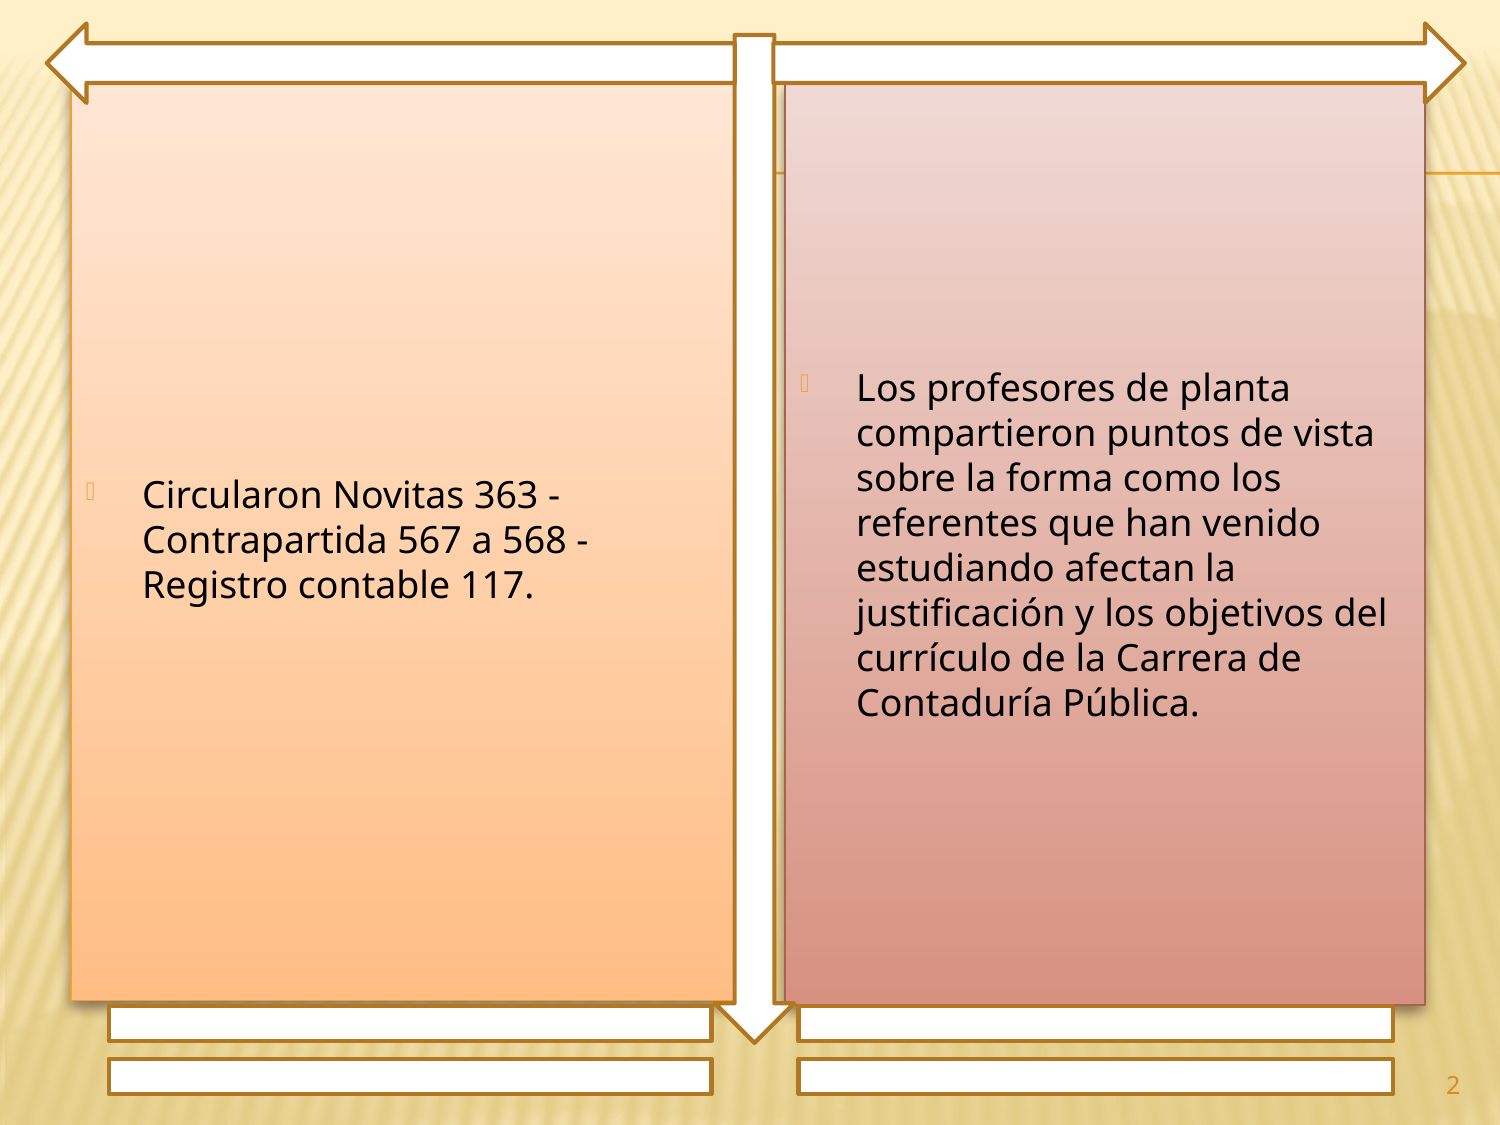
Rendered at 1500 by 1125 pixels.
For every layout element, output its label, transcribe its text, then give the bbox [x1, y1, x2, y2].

text_box [796, 1057, 1395, 1096]
text_box [44, 21, 737, 105]
text_box [712, 32, 797, 1046]
text_box [107, 1004, 714, 1043]
text_box [107, 1057, 714, 1096]
text_box [771, 21, 1467, 105]
list Los profesores de planta compartieron puntos de vista sobre la forma como los referentes que han venido estudiando afectan la justificación y los objetivos del currículo de la Carrera de Contaduría Pública. [784, 86, 1426, 1006]
list Circularon Novitas 363 - Contrapartida 567 a 568 - Registro contable 117. [70, 86, 732, 1001]
slide_number 2 [1350, 1062, 1475, 1103]
text_box [796, 1004, 1395, 1043]
